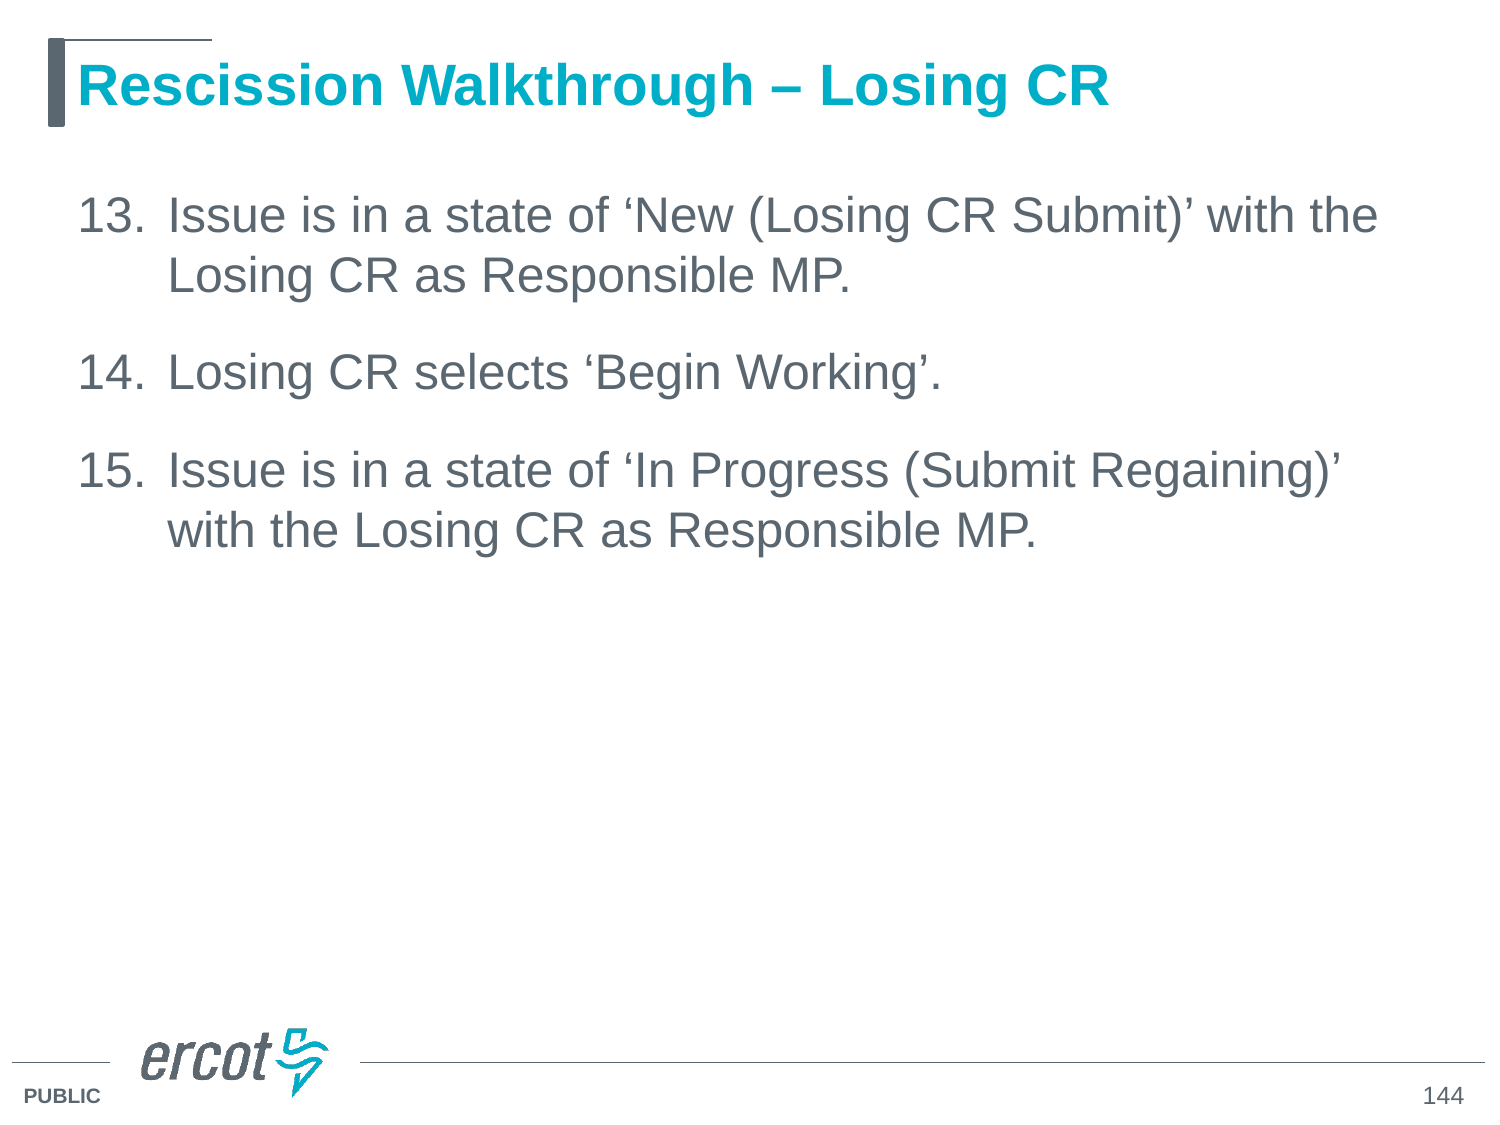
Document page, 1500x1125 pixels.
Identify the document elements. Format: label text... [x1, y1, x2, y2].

picture [137, 1024, 332, 1100]
slide_number 144 [1400, 1076, 1488, 1113]
title Rescission Walkthrough – Losing CR [62, 39, 1450, 125]
list Issue is in a state of ‘New (Losing CR Submit)’ with the Losing CR as Responsible MP. Losing CR selects ‘Begin Working’. Issue is in a state of ‘In Progress (Submit Regaining)’ with the Losing CR as Responsible MP. [62, 174, 1450, 583]
